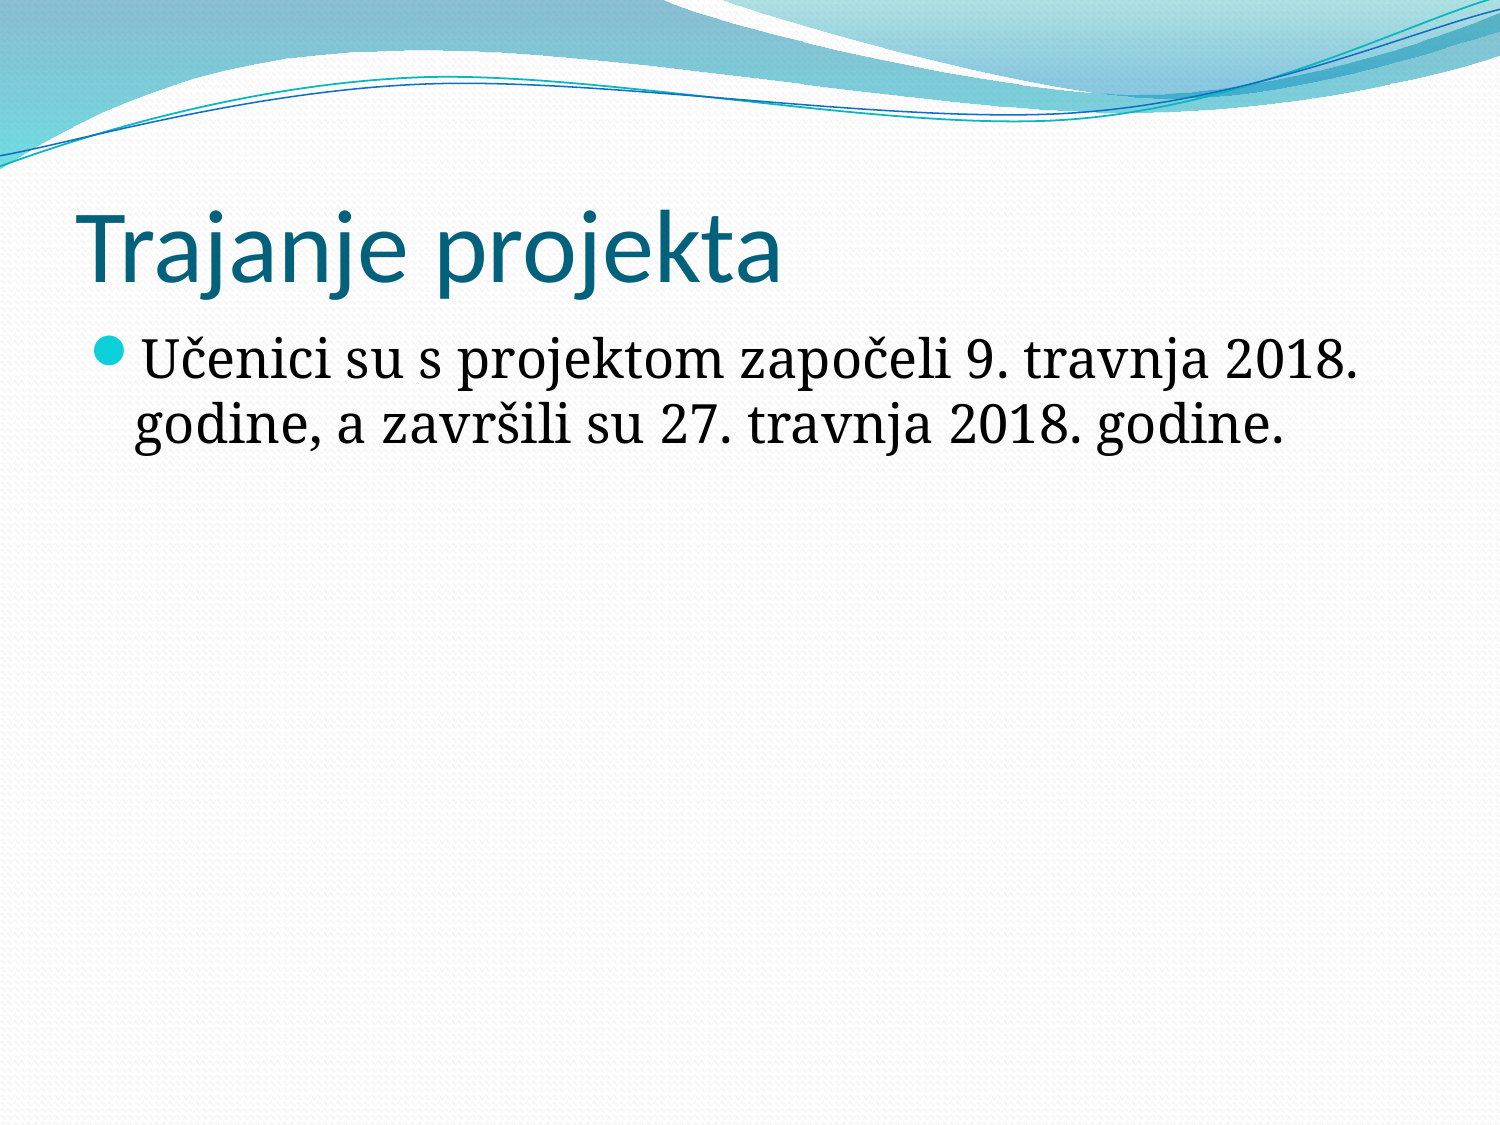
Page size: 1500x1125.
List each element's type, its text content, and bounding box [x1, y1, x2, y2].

list Učenici su s projektom započeli 9. travnja 2018. godine, a završili su 27. travnja 2018. godine. [75, 317, 1425, 1038]
title Trajanje projekta [75, 115, 1425, 303]
